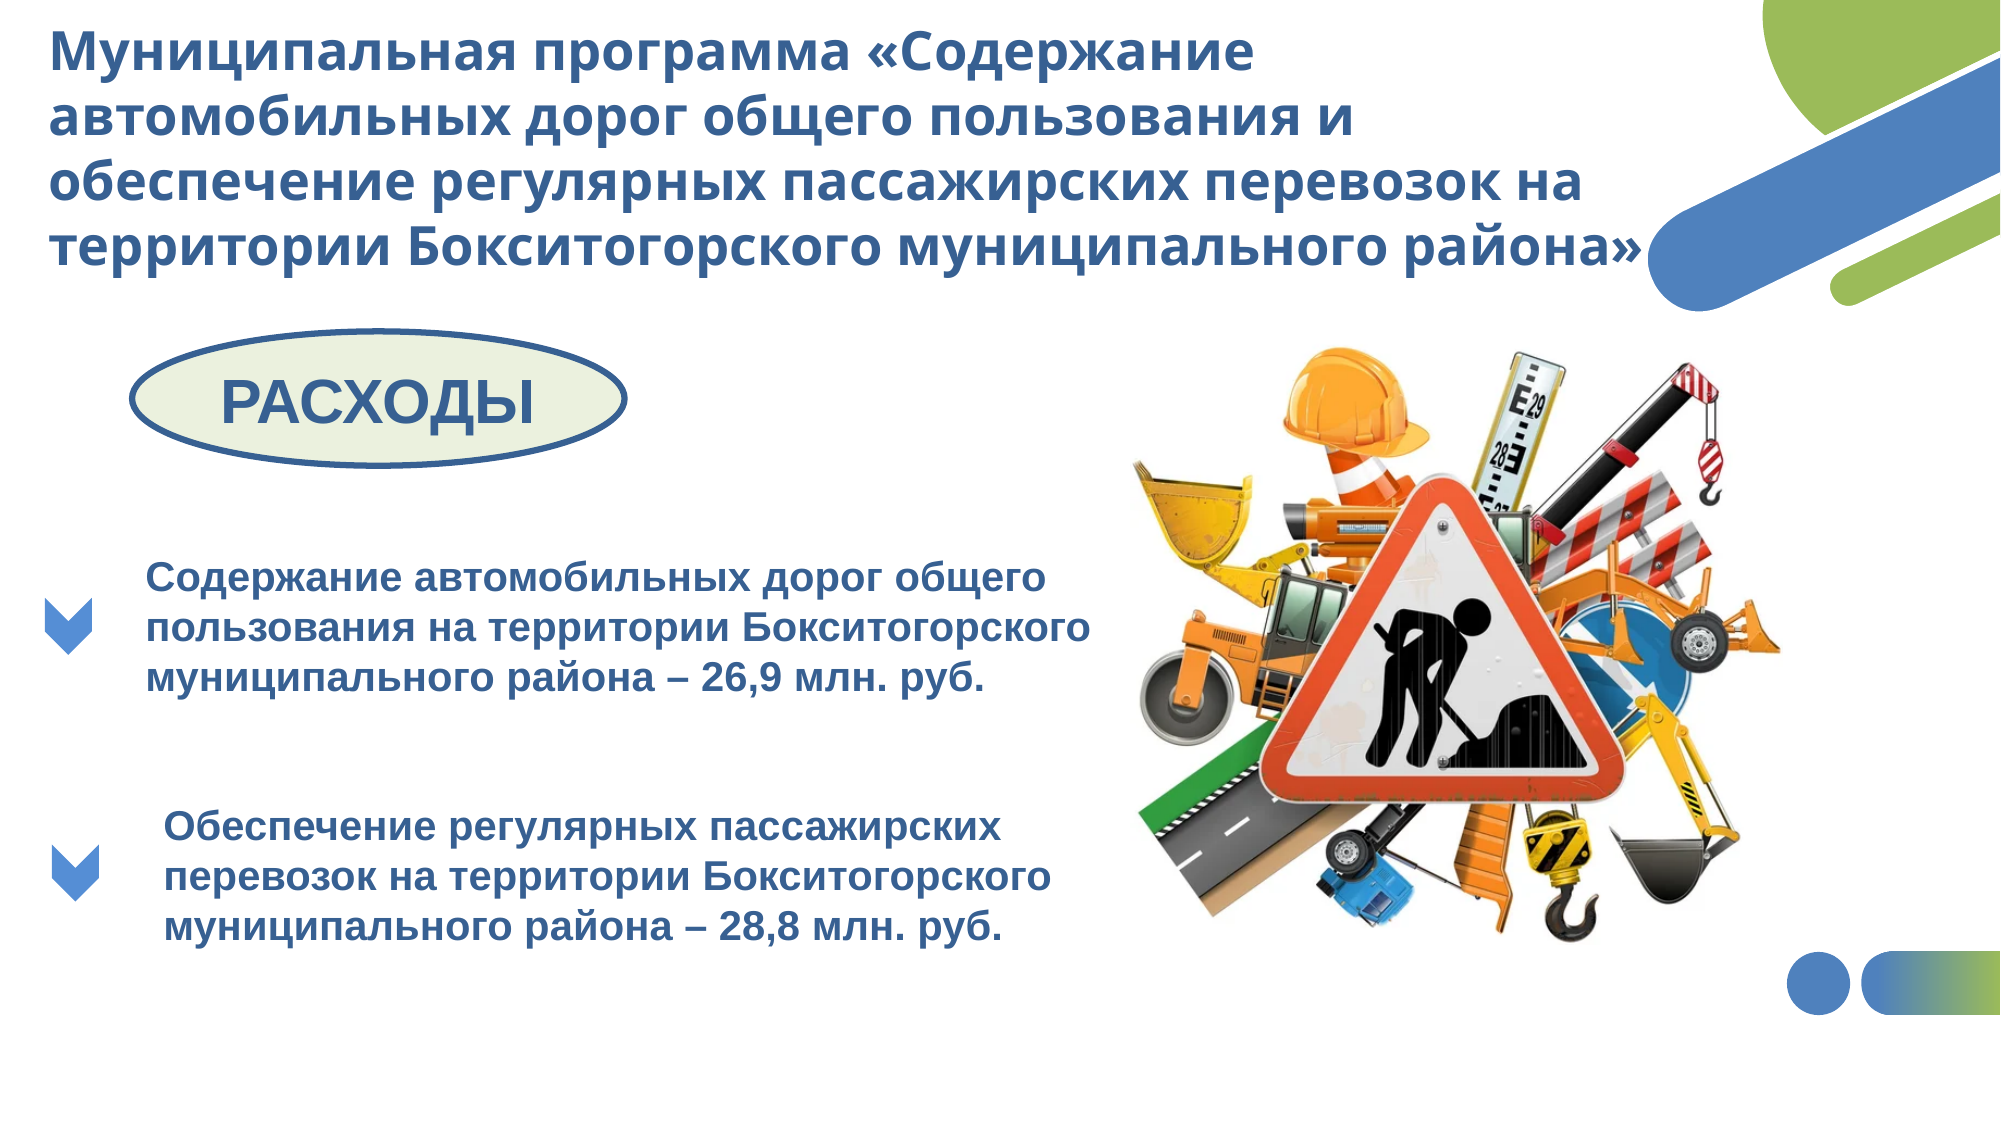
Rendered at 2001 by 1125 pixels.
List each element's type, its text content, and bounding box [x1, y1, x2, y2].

text_box [44, 597, 92, 655]
text_box Содержание автомобильных дорог общего пользования на территории Бокситогорского муниципального района – 26,9 млн. руб. [130, 542, 1130, 708]
text_box Обеспечение регулярных пассажирских перевозок на территории Бокситогорского муниципального района – 28,8 млн. руб. [148, 791, 1130, 956]
text_box Муниципальная программа «Содержание автомобильных дорог общего пользования и обеспечение регулярных пассажирских перевозок на территории Бокситогорского муниципального района» [33, 9, 1697, 284]
text_box РАСХОДЫ [132, 331, 625, 466]
text_box [51, 844, 99, 902]
text_box [80, 284, 1375, 445]
picture [1130, 319, 1783, 971]
